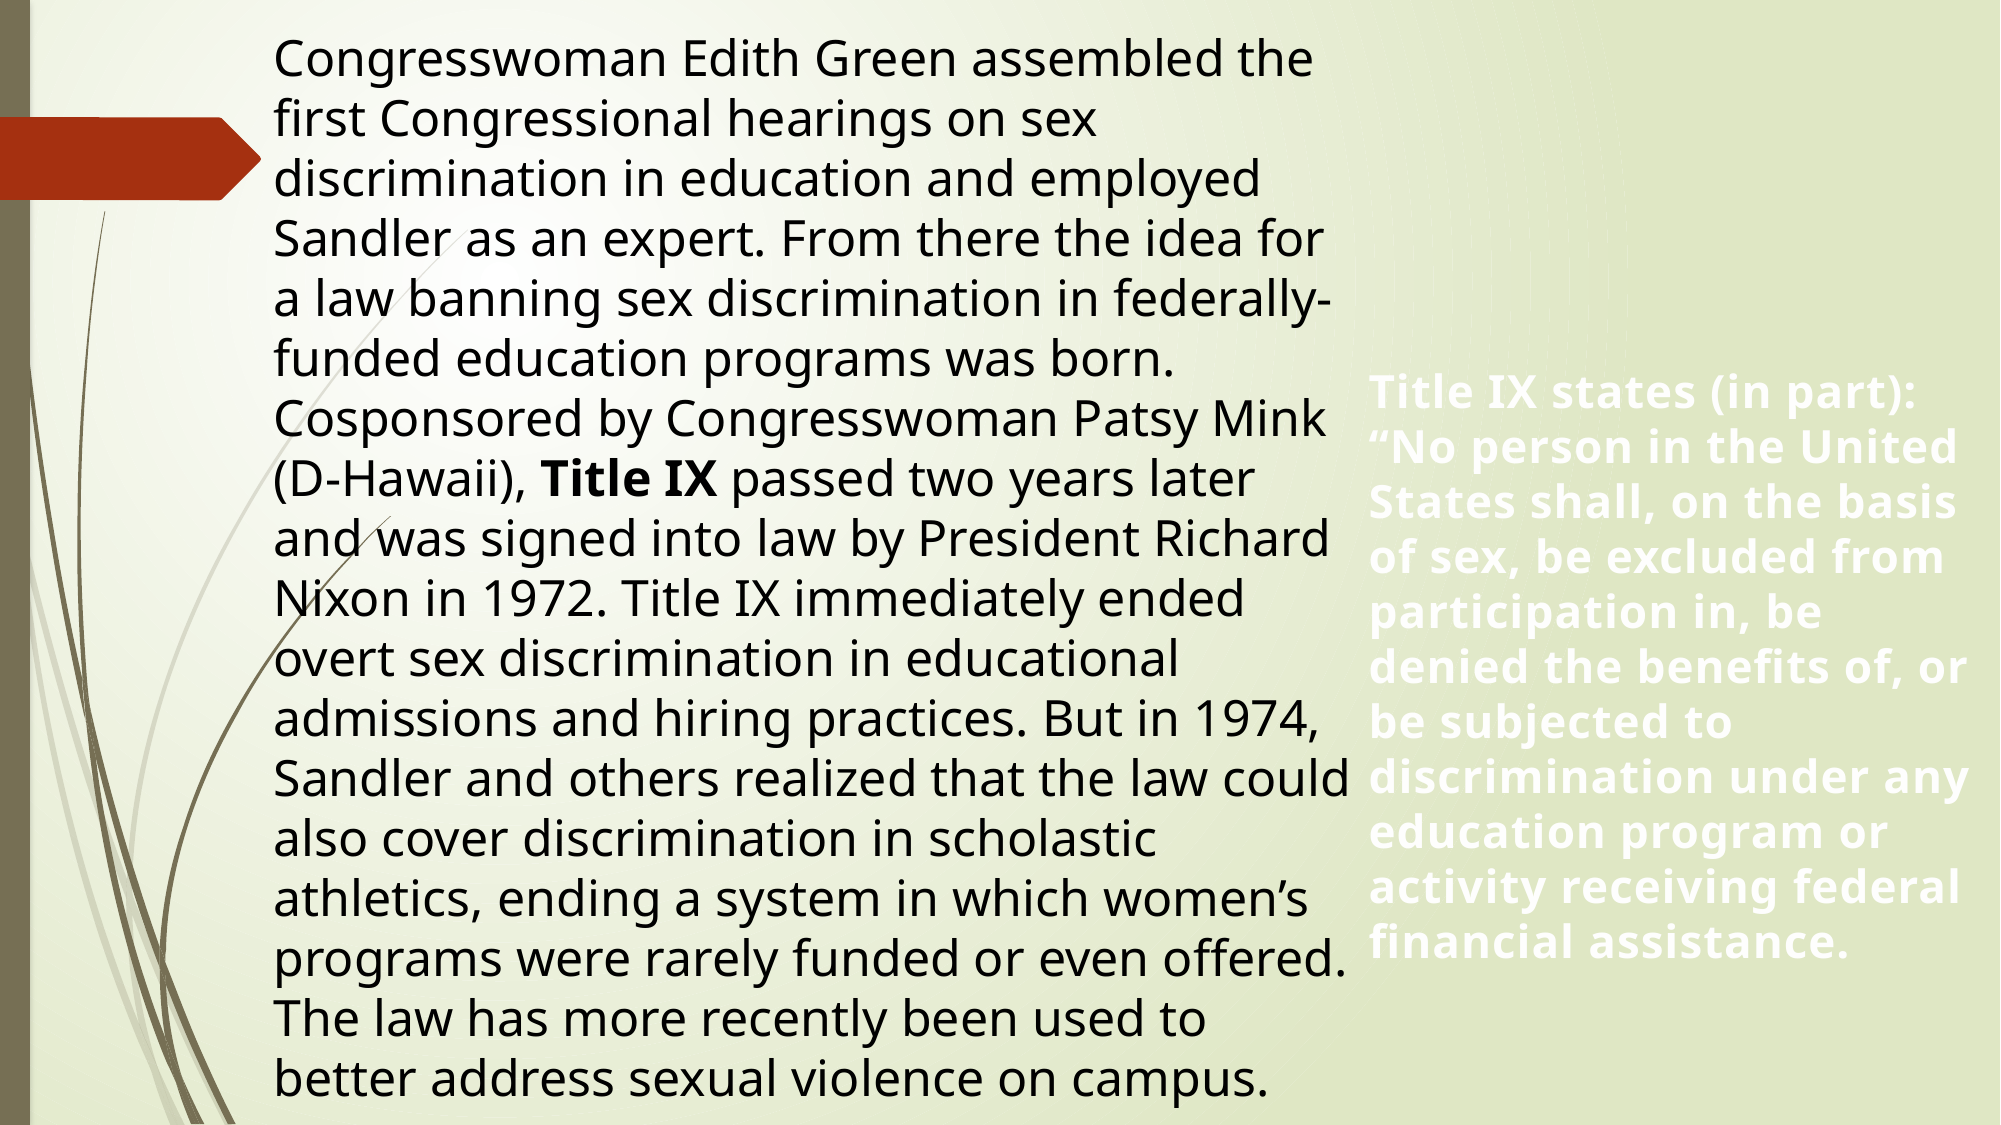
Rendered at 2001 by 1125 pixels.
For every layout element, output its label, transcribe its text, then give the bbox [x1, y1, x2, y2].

text_box Title IX states (in part): “No person in the United States shall, on the basis of sex, be excluded from participation in, be denied the benefits of, or be subjected to discrimination under any education program or activity receiving federal financial assistance. [1353, 355, 2000, 975]
text_box Congresswoman Edith Green assembled the first Congressional hearings on sex discrimination in education and employed Sandler as an expert. From there the idea for a law banning sex discrimination in federally-funded education programs was born. Cosponsored by Congresswoman Patsy Mink (D-Hawaii), Title IX passed two years later and was signed into law by President Richard Nixon in 1972. Title IX immediately ended overt sex discrimination in educational admissions and hiring practices. But in 1974, Sandler and others realized that the law could also cover discrimination in scholastic athletics, ending a system in which women’s programs were rarely funded or even offered. The law has more recently been used to better address sexual violence on campus. [258, 19, 1369, 1114]
